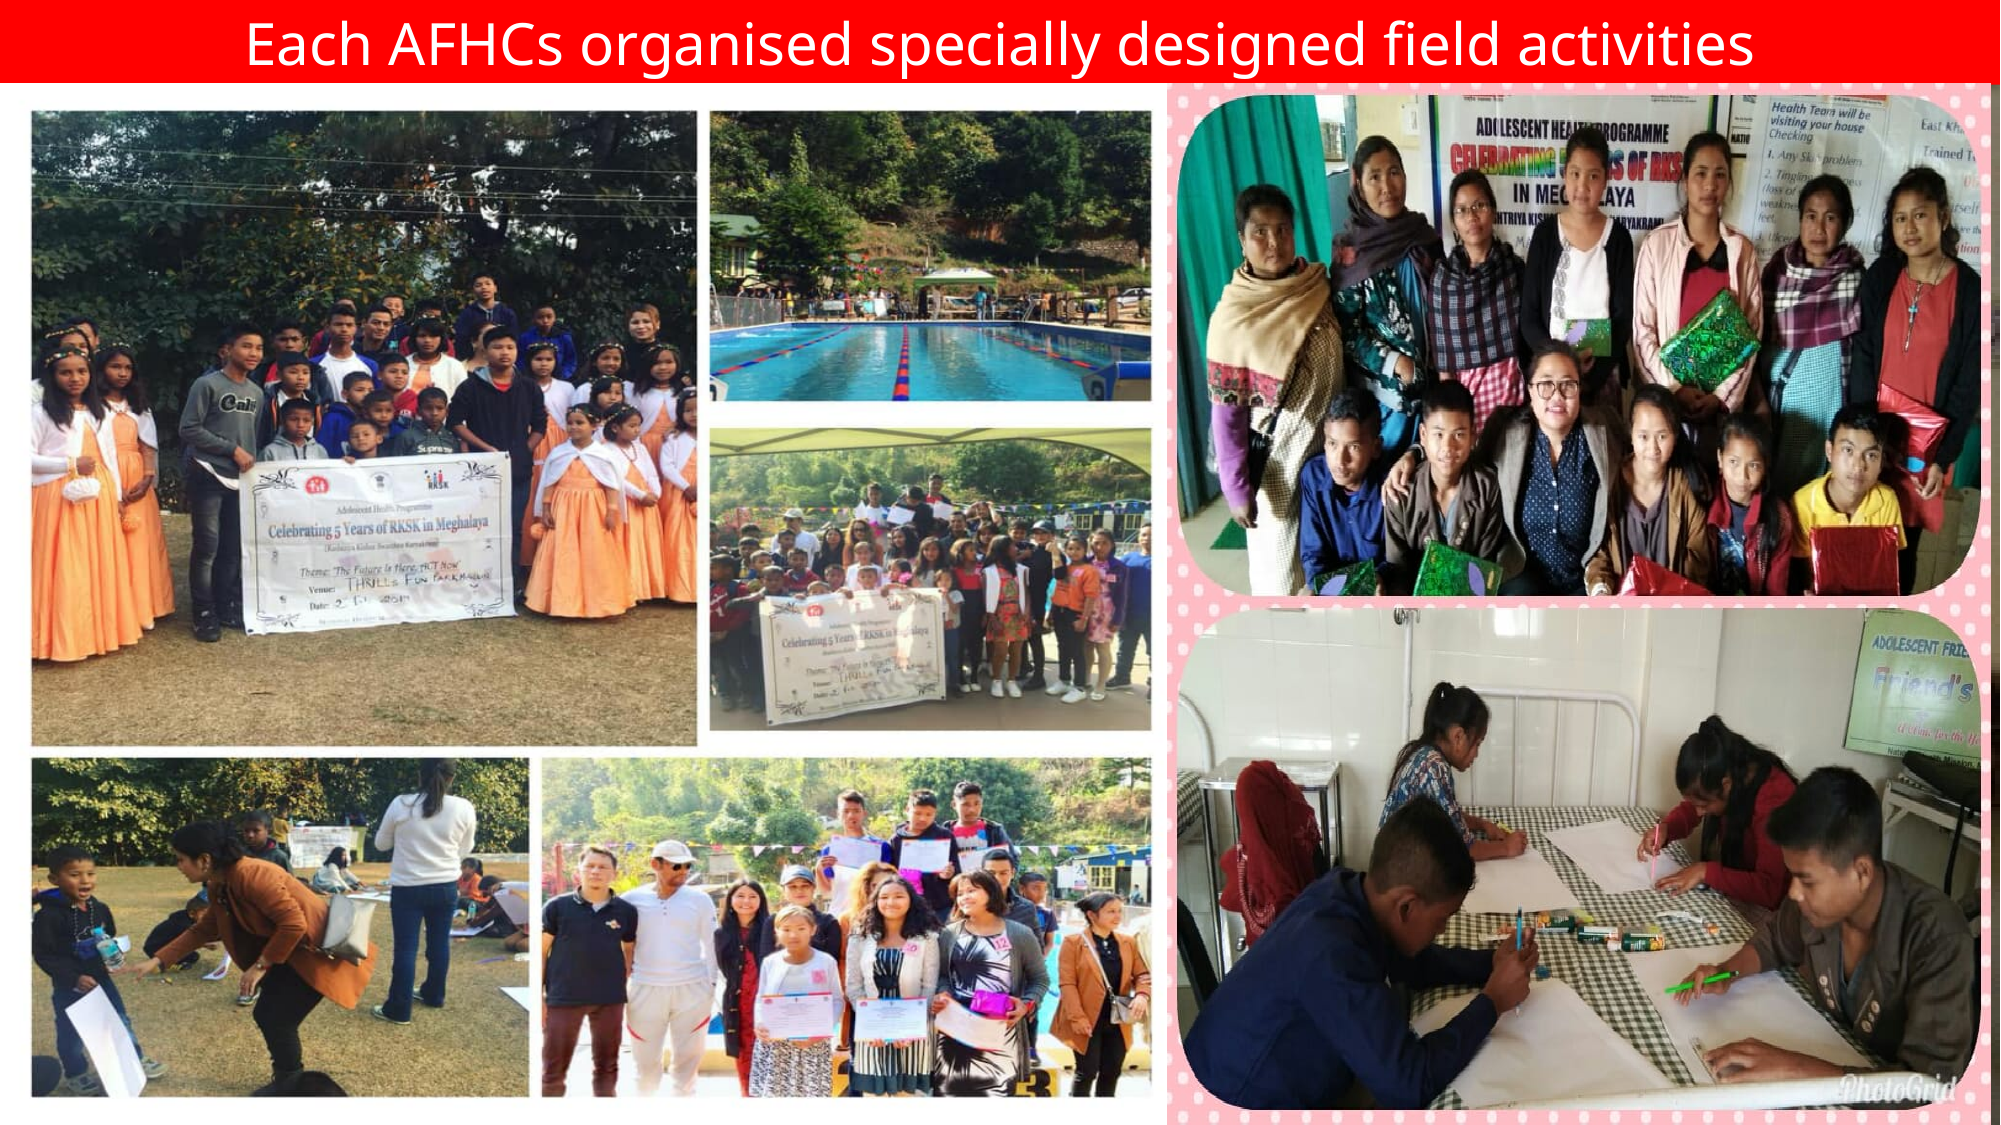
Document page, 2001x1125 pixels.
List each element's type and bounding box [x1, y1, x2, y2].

text_box [0, 0, 2000, 1125]
picture [0, 83, 1991, 1125]
